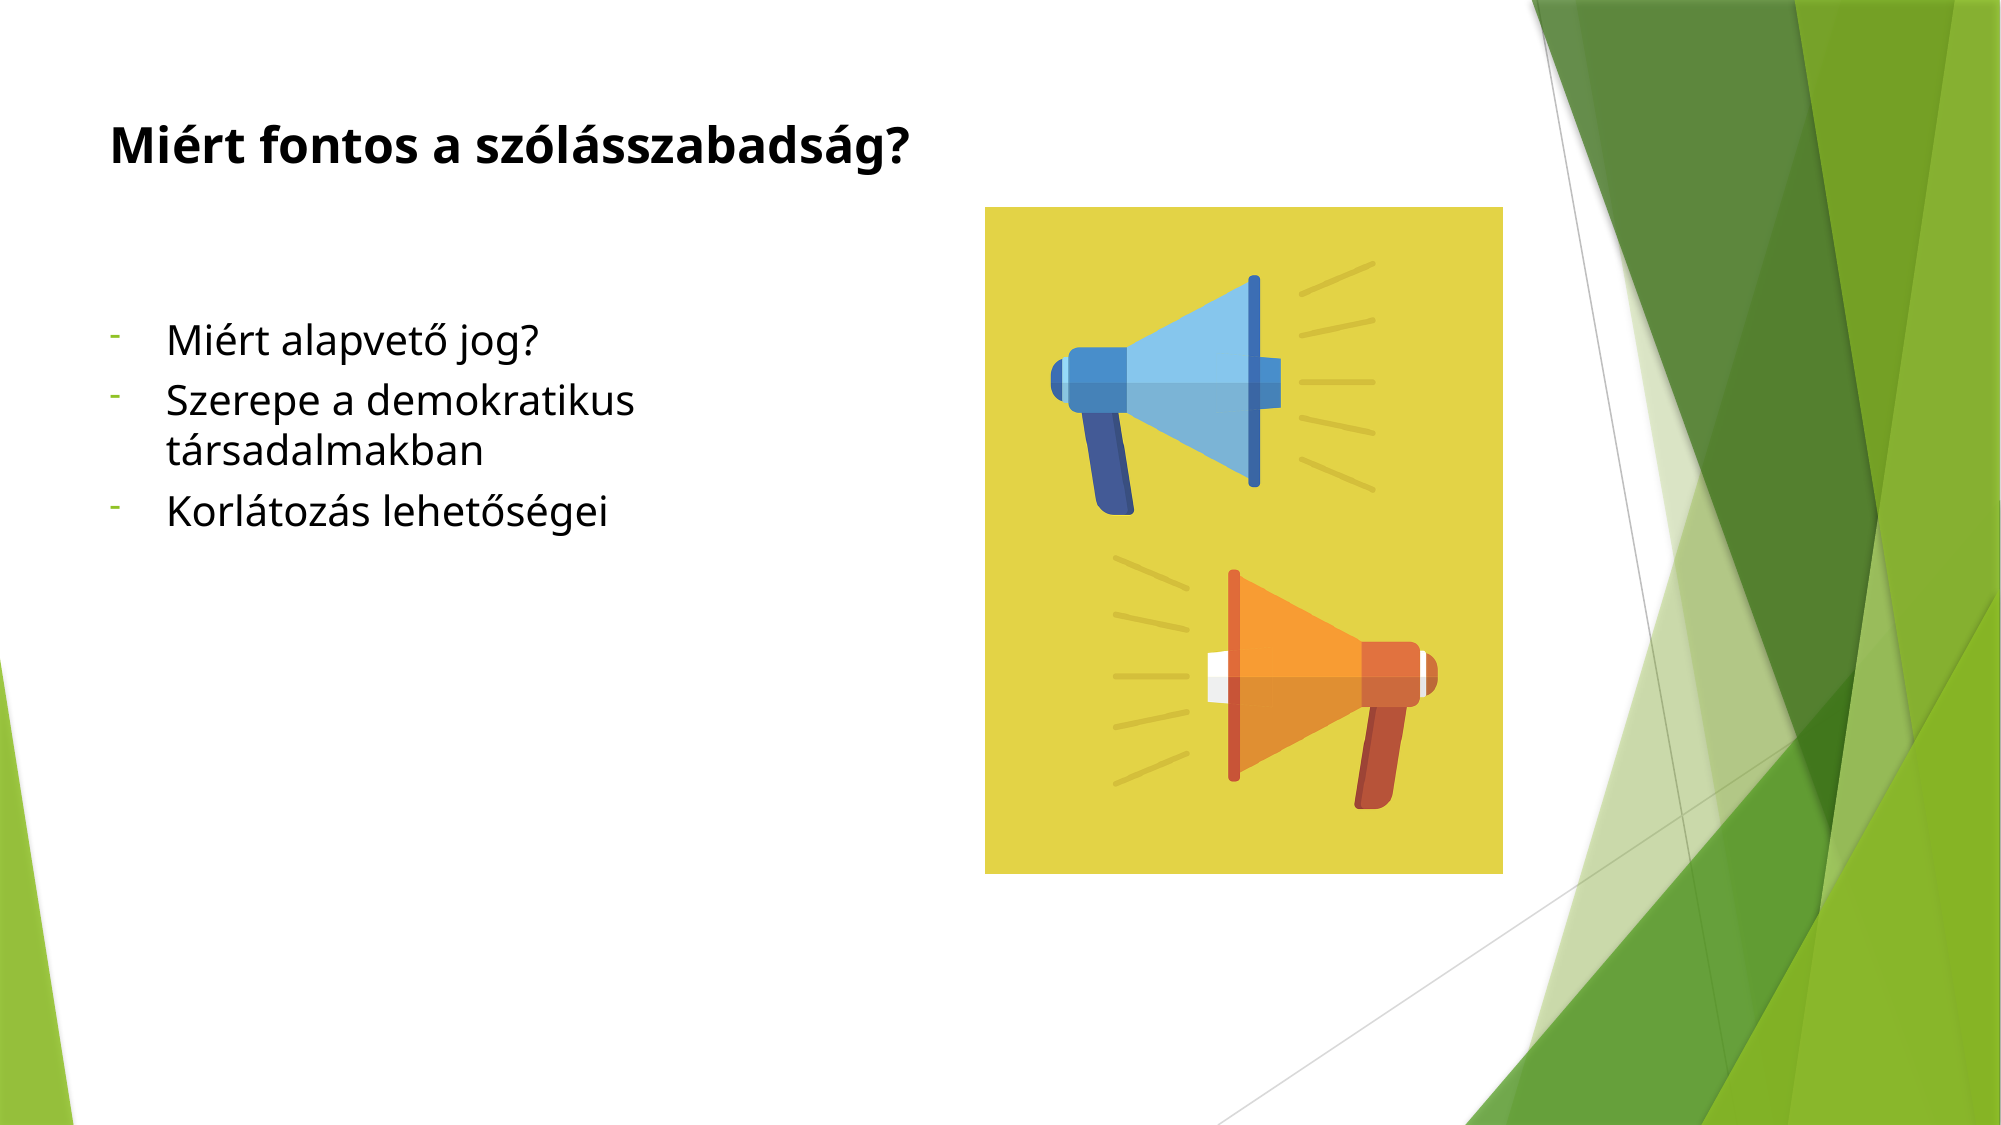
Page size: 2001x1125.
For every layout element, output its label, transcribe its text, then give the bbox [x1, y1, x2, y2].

picture [984, 207, 1504, 874]
list Miért alapvető jog? Szerepe a demokratikus társadalmakban Korlátozás lehetőségei [94, 306, 961, 1036]
list Miért fontos a szólásszabadság? [94, 89, 1906, 208]
